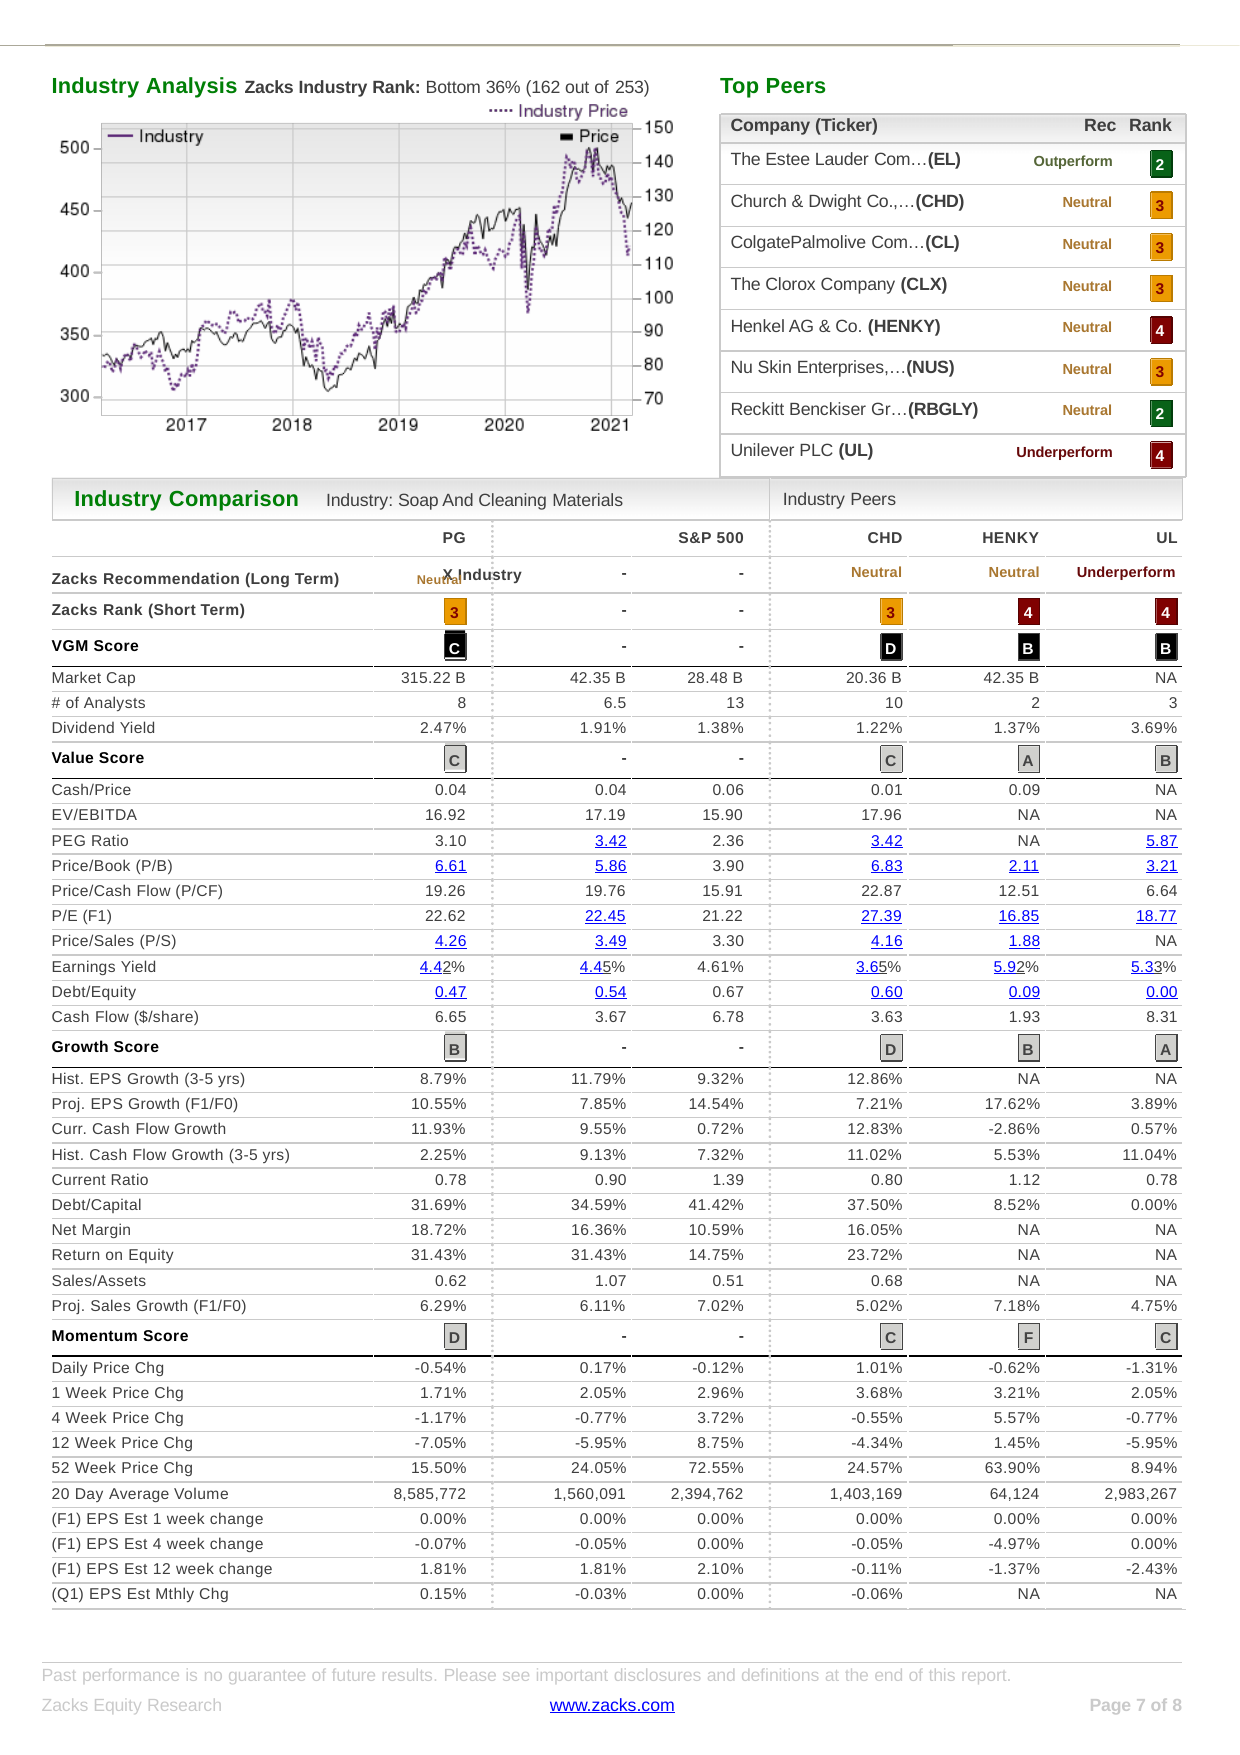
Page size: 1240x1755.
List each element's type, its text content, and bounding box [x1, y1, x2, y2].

text_box 5.87 [1144, 829, 1181, 850]
text_box A [1020, 748, 1037, 770]
text_box - [736, 560, 747, 582]
table_header Company (Ticker) [721, 114, 996, 142]
text_box 3 [884, 600, 898, 623]
text_box -5.95% [1123, 1432, 1181, 1452]
text_box 7.18% [991, 1295, 1043, 1315]
text_box 0.78 [1144, 1169, 1181, 1189]
text_box 0.00% [417, 1508, 469, 1528]
text_box -1.37% [986, 1558, 1043, 1578]
text_box Momentum Score [49, 1323, 192, 1345]
table_cell The Estee Lauder Com…(EL) [721, 144, 996, 184]
text_box 31.69% [409, 1194, 469, 1214]
text_box 64,124 [987, 1483, 1043, 1503]
text_box 7.02% [695, 1295, 746, 1315]
text_box 3.68% [854, 1382, 905, 1402]
text_box 42.35 B [981, 667, 1043, 687]
text_box -0.11% [849, 1558, 906, 1578]
text_box [881, 599, 902, 624]
text_box 1.71% [417, 1382, 469, 1402]
text_box -0.06% [849, 1583, 906, 1604]
text_box P/E (F1) [49, 903, 115, 925]
text_box Neutral [986, 560, 1043, 581]
text_box -4.34% [849, 1432, 906, 1452]
text_box 42.35 B [567, 667, 629, 687]
text_box -0.05% [849, 1533, 906, 1553]
text_box CHD [865, 524, 906, 547]
text_box 2.25% [417, 1143, 469, 1163]
text_box Zacks Rank (Short Term) [49, 596, 248, 619]
text_box - [736, 745, 747, 768]
text_box 18.72% [409, 1219, 469, 1239]
text_box 0.00% [854, 1508, 905, 1528]
table_cell Neutral [996, 185, 1122, 226]
text_box 2,983,267 [1102, 1483, 1180, 1503]
text_box 7.32% [695, 1143, 746, 1163]
text_box 1 Week Price Chg [49, 1379, 186, 1402]
text_box Curr. Cash Flow Growth [49, 1116, 230, 1138]
text_box 37.50% [845, 1194, 905, 1214]
text_box 8.52% [991, 1194, 1043, 1214]
text_box 2.11 [1006, 855, 1043, 875]
text_box [51, 98, 683, 461]
text_box Daily Price Chg [49, 1354, 167, 1377]
text_box 8.75% [695, 1432, 746, 1452]
text_box -2.43% [1123, 1558, 1181, 1578]
text_box NA [1015, 804, 1043, 824]
text_box 8 [455, 692, 469, 712]
text_box 0.57% [1129, 1118, 1180, 1138]
slide_number Zacks Equity Research [39, 1693, 226, 1755]
text_box 4.61% [695, 956, 746, 976]
text_box 12 Week Price Chg [49, 1430, 195, 1452]
text_box A [1158, 1036, 1175, 1059]
text_box NA [1015, 1583, 1043, 1604]
text_box 16.05% [845, 1219, 905, 1239]
text_box 3.30 [710, 930, 747, 950]
text_box -0.77% [1123, 1407, 1181, 1427]
text_box Debt/Equity [49, 978, 139, 1001]
table_cell 2 [1122, 393, 1185, 433]
text_box Hist. EPS Growth (3-5 yrs) [49, 1065, 247, 1088]
table_cell 4 [1122, 310, 1185, 350]
text_box 22.62 [422, 905, 469, 925]
table_cell Church & Dwight Co.,…(CHD) [721, 185, 996, 226]
table_cell Outperform [996, 144, 1122, 184]
text_box 11.79% [569, 1068, 629, 1088]
text_box Industry Peers [780, 485, 899, 509]
text_box 1,560,091 [551, 1483, 629, 1503]
text_box Industry Comparison Industry: Soap And Cleaning Materials PG X Industry [72, 482, 629, 519]
text_box 7.85% [578, 1093, 629, 1113]
text_box [445, 599, 465, 624]
text_box 2.05% [578, 1382, 629, 1402]
text_box 12.86% [845, 1068, 905, 1088]
text_box 3.89% [1129, 1093, 1180, 1113]
text_box NA [1152, 667, 1180, 687]
text_box 4.16 [869, 930, 906, 950]
text_box 5.86 [593, 855, 630, 875]
text_box B [1158, 635, 1175, 658]
table_cell Unilever PLC (UL) [721, 435, 996, 477]
text_box Price/Sales (P/S) [49, 928, 179, 950]
text_box -0.12% [690, 1357, 747, 1377]
text_box 4 [1021, 600, 1036, 623]
text_box 1.22% [854, 717, 905, 737]
text_box 1,403,169 [827, 1483, 905, 1503]
text_box 3.65% [854, 956, 905, 976]
text_box 3.42 [869, 829, 906, 850]
text_box 12.51 [996, 880, 1042, 900]
text_box -0.55% [849, 1407, 906, 1427]
text_box 3.72% [695, 1407, 746, 1427]
text_box 3 [1166, 692, 1181, 712]
text_box 3 [448, 600, 462, 623]
text_box 0.09 [1006, 779, 1043, 799]
text_box 8.94% [1129, 1457, 1180, 1477]
slide_number Page 2 of 8 [1087, 1693, 1185, 1755]
table_cell ColgatePalmolive Com…(CL) [721, 227, 996, 267]
text_box -7.05% [412, 1432, 469, 1452]
text_box 9.13% [578, 1143, 629, 1163]
text_box NA [1015, 1219, 1043, 1239]
text_box 0.00% [1129, 1533, 1180, 1553]
text_box 3.90 [710, 855, 747, 875]
text_box 3.67 [593, 1006, 630, 1026]
table_cell The Clorox Company (CLX) [721, 268, 996, 309]
text_box 3.10 [432, 829, 470, 850]
text_box B [1020, 1036, 1037, 1059]
text_box 8.31 [1144, 1006, 1181, 1026]
text_box 1.37% [991, 717, 1043, 737]
text_box 0.00% [1129, 1194, 1180, 1214]
text_box 1.07 [593, 1269, 630, 1290]
text_box 1.88 [1006, 930, 1043, 950]
text_box 8,585,772 [391, 1483, 469, 1503]
text_box 6.78 [710, 1006, 747, 1026]
text_box 19.26 [422, 880, 469, 900]
text_box 1.39 [710, 1169, 747, 1189]
text_box 6.5 [601, 692, 629, 712]
text_box 0.60 [869, 981, 906, 1001]
text_box 4 Week Price Chg [49, 1404, 186, 1427]
text_box 63.90% [982, 1457, 1043, 1477]
text_box 3.42 [593, 829, 630, 850]
text_box S&P 500 [676, 524, 747, 547]
text_box 0.00% [991, 1508, 1043, 1528]
text_box -0.54% [412, 1357, 469, 1377]
text_box 5.92% [991, 956, 1042, 976]
text_box Proj. Sales Growth (F1/F0) [49, 1292, 249, 1315]
text_box Top Peers [717, 68, 832, 98]
text_box 41.42% [686, 1194, 747, 1214]
text_box 6.61 [432, 855, 470, 875]
text_box Earnings Yield [49, 953, 160, 976]
text_box 4.45% [577, 956, 629, 976]
text_box 0.15% [417, 1583, 469, 1604]
text_box 5.33% [1129, 956, 1180, 976]
text_box -0.07% [412, 1533, 469, 1553]
text_box - [619, 596, 630, 619]
text_box 15.90 [700, 804, 746, 824]
text_box 0.78 [432, 1169, 470, 1189]
text_box 4.26 [432, 930, 470, 950]
text_box Proj. EPS Growth (F1/F0) [49, 1090, 241, 1113]
text_box 28.48 B [685, 667, 746, 687]
text_box Price/Cash Flow (P/CF) [49, 877, 226, 900]
text_box - [619, 560, 630, 582]
text_box 2,394,762 [668, 1483, 746, 1503]
text_box VGM Score [49, 633, 142, 655]
text_box 0.00% [1129, 1508, 1180, 1528]
text_box 19.76 [582, 880, 629, 900]
text_box 17.62% [982, 1093, 1043, 1113]
text_box 0.09 [1006, 981, 1043, 1001]
text_box 0.17% [578, 1357, 629, 1377]
text_box NA [1152, 930, 1180, 950]
text_box 27.39 [859, 905, 905, 925]
text_box UL [1154, 524, 1181, 547]
text_box 22.45 [582, 905, 629, 925]
text_box [53, 479, 769, 519]
text_box Net Margin [49, 1217, 134, 1239]
text_box 9.55% [578, 1118, 629, 1138]
text_box Neutral [849, 560, 906, 581]
text_box NA [1015, 1244, 1043, 1264]
text_box 10.55% [409, 1093, 469, 1113]
text_box Industry Analysis Zacks Industry Rank: Bottom 36% (162 out of 253) [49, 68, 672, 98]
text_box -0.77% [572, 1407, 630, 1427]
text_box B [1158, 748, 1175, 770]
text_box 1.45% [991, 1432, 1043, 1452]
text_box -5.95% [572, 1432, 630, 1452]
text_box 10 [883, 692, 906, 712]
text_box EV/EBITDA [49, 802, 140, 824]
text_box 3.21 [1144, 855, 1181, 875]
text_box 6.11% [578, 1295, 629, 1315]
text_box - [736, 596, 747, 619]
text_box (F1) EPS Est 1 week change [49, 1505, 265, 1528]
text_box Current Ratio [49, 1166, 152, 1189]
text_box Underperform [1074, 560, 1180, 581]
text_box 5.57% [991, 1407, 1043, 1427]
text_box C [883, 748, 900, 770]
text_box 34.59% [569, 1194, 629, 1214]
text_box 21.22 [700, 905, 746, 925]
text_box 22.87 [859, 880, 905, 900]
text_box 10.59% [686, 1219, 747, 1239]
text_box Value Score [49, 745, 148, 768]
table_cell 2 [1122, 144, 1185, 184]
table_cell Neutral [996, 310, 1122, 350]
text_box C [883, 1325, 900, 1348]
text_box 1.12 [1006, 1169, 1043, 1189]
text_box # of Analysts [49, 690, 148, 712]
text_box -2.86% [986, 1118, 1043, 1138]
text_box - [619, 633, 630, 655]
text_box 0.51 [710, 1269, 747, 1290]
text_box [1156, 599, 1177, 624]
text_box 0.54 [593, 981, 630, 1001]
text_box NA [1152, 1244, 1180, 1264]
text_box www.zacks.com [547, 1693, 679, 1715]
text_box D [883, 635, 900, 658]
footer Past performance is no guarantee of future results. Please see important disclosures and definitions at the end of this report. [39, 1662, 1016, 1755]
text_box 2.05% [1129, 1382, 1180, 1402]
text_box Return on Equity [49, 1242, 176, 1264]
text_box 16.92 [422, 804, 469, 824]
text_box HENKY [980, 524, 1042, 547]
text_box 0.00% [695, 1533, 746, 1553]
text_box Price/Book (P/B) [49, 852, 175, 875]
text_box - [736, 1034, 747, 1056]
table_cell Henkel AG & Co. (HENKY) [721, 310, 996, 350]
text_box 16.36% [569, 1219, 629, 1239]
text_box 4.75% [1129, 1295, 1180, 1315]
text_box 11.93% [409, 1118, 469, 1138]
text_box Industry Comparison Industry: Soap And Cleaning Materials PG X Industry [72, 520, 629, 556]
text_box 0.06 [710, 779, 747, 799]
table_cell 3 [1122, 185, 1185, 226]
table_cell 4 [1122, 435, 1185, 477]
text_box NA [1152, 779, 1180, 799]
text_box NA [1015, 1068, 1043, 1088]
text_box NA [1152, 1068, 1180, 1088]
text_box Zacks Recommendation (Long Term) Neutral [49, 560, 470, 590]
text_box Market Cap [49, 664, 139, 687]
text_box NA [1015, 1269, 1043, 1290]
text_box 3.63 [869, 1006, 906, 1026]
text_box 72.55% [686, 1457, 747, 1477]
text_box 0.00% [578, 1508, 629, 1528]
text_box NA [1152, 1269, 1180, 1290]
text_box 3.69% [1129, 717, 1180, 737]
text_box 12.83% [845, 1118, 905, 1138]
table_cell Underperform [996, 435, 1122, 477]
text_box -0.03% [572, 1583, 630, 1604]
text_box B [1020, 635, 1037, 658]
text_box D [883, 1036, 900, 1059]
text_box 31.43% [569, 1244, 629, 1264]
table_cell 3 [1122, 352, 1185, 392]
text_box NA [1015, 829, 1043, 850]
text_box 0.80 [869, 1169, 906, 1189]
text_box 15.50% [409, 1457, 469, 1477]
text_box - [619, 1323, 630, 1345]
text_box (F1) EPS Est 4 week change [49, 1531, 265, 1553]
text_box 0.01 [869, 779, 906, 799]
text_box -0.05% [572, 1533, 630, 1553]
text_box Cash/Price [49, 777, 134, 799]
text_box C [445, 634, 465, 658]
text_box 20.36 B [844, 667, 905, 687]
text_box 24.05% [569, 1457, 629, 1477]
text_box - [619, 1034, 630, 1056]
text_box 0.04 [593, 779, 630, 799]
text_box C [1158, 1325, 1175, 1348]
table_cell Reckitt Benckiser Gr…(RBGLY) [721, 393, 996, 433]
text_box NA [1152, 804, 1180, 824]
text_box 2.10% [695, 1558, 746, 1578]
text_box -0.62% [986, 1357, 1043, 1377]
text_box 6.65 [432, 1006, 470, 1026]
text_box 4 [1159, 600, 1173, 623]
text_box Sales/Assets [49, 1267, 149, 1290]
text_box 6.64 [1144, 880, 1181, 900]
text_box 52 Week Price Chg [49, 1455, 195, 1477]
table_cell 3 [1122, 227, 1185, 267]
text_box 1.93 [1006, 1006, 1043, 1026]
text_box 2.36 [710, 829, 747, 850]
text_box 31.43% [409, 1244, 469, 1264]
text_box 0.68 [869, 1269, 906, 1290]
text_box F [1021, 1325, 1037, 1348]
text_box 0.00 [1144, 981, 1181, 1001]
text_box 11.02% [845, 1143, 905, 1163]
text_box Dividend Yield [49, 715, 159, 737]
text_box [770, 478, 1183, 521]
text_box Industry Comparison Industry: Soap And Cleaning Materials PG X Industry [72, 557, 629, 584]
text_box 2.47% [417, 717, 469, 737]
text_box -1.31% [1123, 1357, 1181, 1377]
text_box 24.57% [845, 1457, 905, 1477]
table_cell Nu Skin Enterprises,…(NUS) [721, 352, 996, 392]
text_box 9.32% [695, 1068, 746, 1088]
table_header Rec [996, 114, 1122, 142]
text_box 23.72% [845, 1244, 905, 1264]
text_box 3.21% [991, 1382, 1043, 1402]
text_box 11.04% [1120, 1143, 1180, 1163]
text_box - [736, 1323, 747, 1345]
text_box 6.83 [869, 855, 906, 875]
text_box B [445, 1035, 465, 1059]
text_box -4.97% [986, 1533, 1043, 1553]
text_box 0.04 [432, 779, 470, 799]
text_box 0.00% [695, 1583, 746, 1604]
text_box Growth Score [49, 1034, 162, 1056]
text_box 15.91 [700, 880, 746, 900]
text_box 1.38% [695, 717, 746, 737]
text_box NA [1152, 1219, 1180, 1239]
table_cell Neutral [996, 227, 1122, 267]
text_box - [619, 745, 630, 768]
text_box (F1) EPS Est 12 week change [49, 1556, 274, 1578]
table_cell Neutral [996, 268, 1122, 309]
text_box 0.47 [432, 981, 470, 1001]
text_box 14.75% [686, 1244, 747, 1264]
text_box -1.17% [412, 1407, 469, 1427]
text_box 8.79% [417, 1068, 469, 1088]
text_box 18.77 [1134, 905, 1180, 925]
text_box 315.22 B [398, 667, 469, 687]
text_box Hist. Cash Flow Growth (3-5 yrs) [49, 1141, 292, 1163]
text_box 13 [724, 692, 747, 712]
text_box 0.67 [710, 981, 747, 1001]
text_box PEG Ratio [49, 827, 132, 850]
text_box 1.91% [578, 717, 629, 737]
text_box 2.96% [695, 1382, 746, 1402]
text_box 0.62 [432, 1269, 470, 1290]
text_box (Q1) EPS Est Mthly Chg [49, 1581, 231, 1604]
table_cell 3 [1122, 268, 1185, 309]
table_cell Neutral [996, 393, 1122, 433]
table_cell Neutral [996, 352, 1122, 392]
text_box 4.42% [417, 956, 469, 976]
text_box 5.53% [991, 1143, 1043, 1163]
text_box 0.72% [695, 1118, 746, 1138]
text_box 1.01% [854, 1357, 905, 1377]
text_box 1.81% [417, 1558, 469, 1578]
text_box 6.29% [417, 1295, 469, 1315]
text_box 7.21% [854, 1093, 905, 1113]
table_header Rank [1122, 114, 1185, 142]
text_box 2 [1029, 692, 1043, 712]
text_box 3.49 [593, 930, 630, 950]
text_box - [736, 633, 747, 655]
text_box 0.00% [695, 1508, 746, 1528]
text_box 5.02% [854, 1295, 905, 1315]
text_box D [446, 1325, 463, 1348]
text_box 1.81% [578, 1558, 629, 1578]
text_box C [445, 746, 465, 770]
text_box 16.85 [996, 905, 1042, 925]
text_box 17.19 [582, 804, 629, 824]
text_box 17.96 [859, 804, 905, 824]
text_box 0.90 [593, 1169, 630, 1189]
text_box 20 Day Average Volume [49, 1480, 232, 1503]
text_box NA [1152, 1583, 1180, 1604]
text_box Debt/Capital [49, 1191, 144, 1214]
text_box Cash Flow ($/share) [49, 1003, 202, 1026]
text_box 14.54% [686, 1093, 747, 1113]
text_box [1019, 599, 1039, 624]
